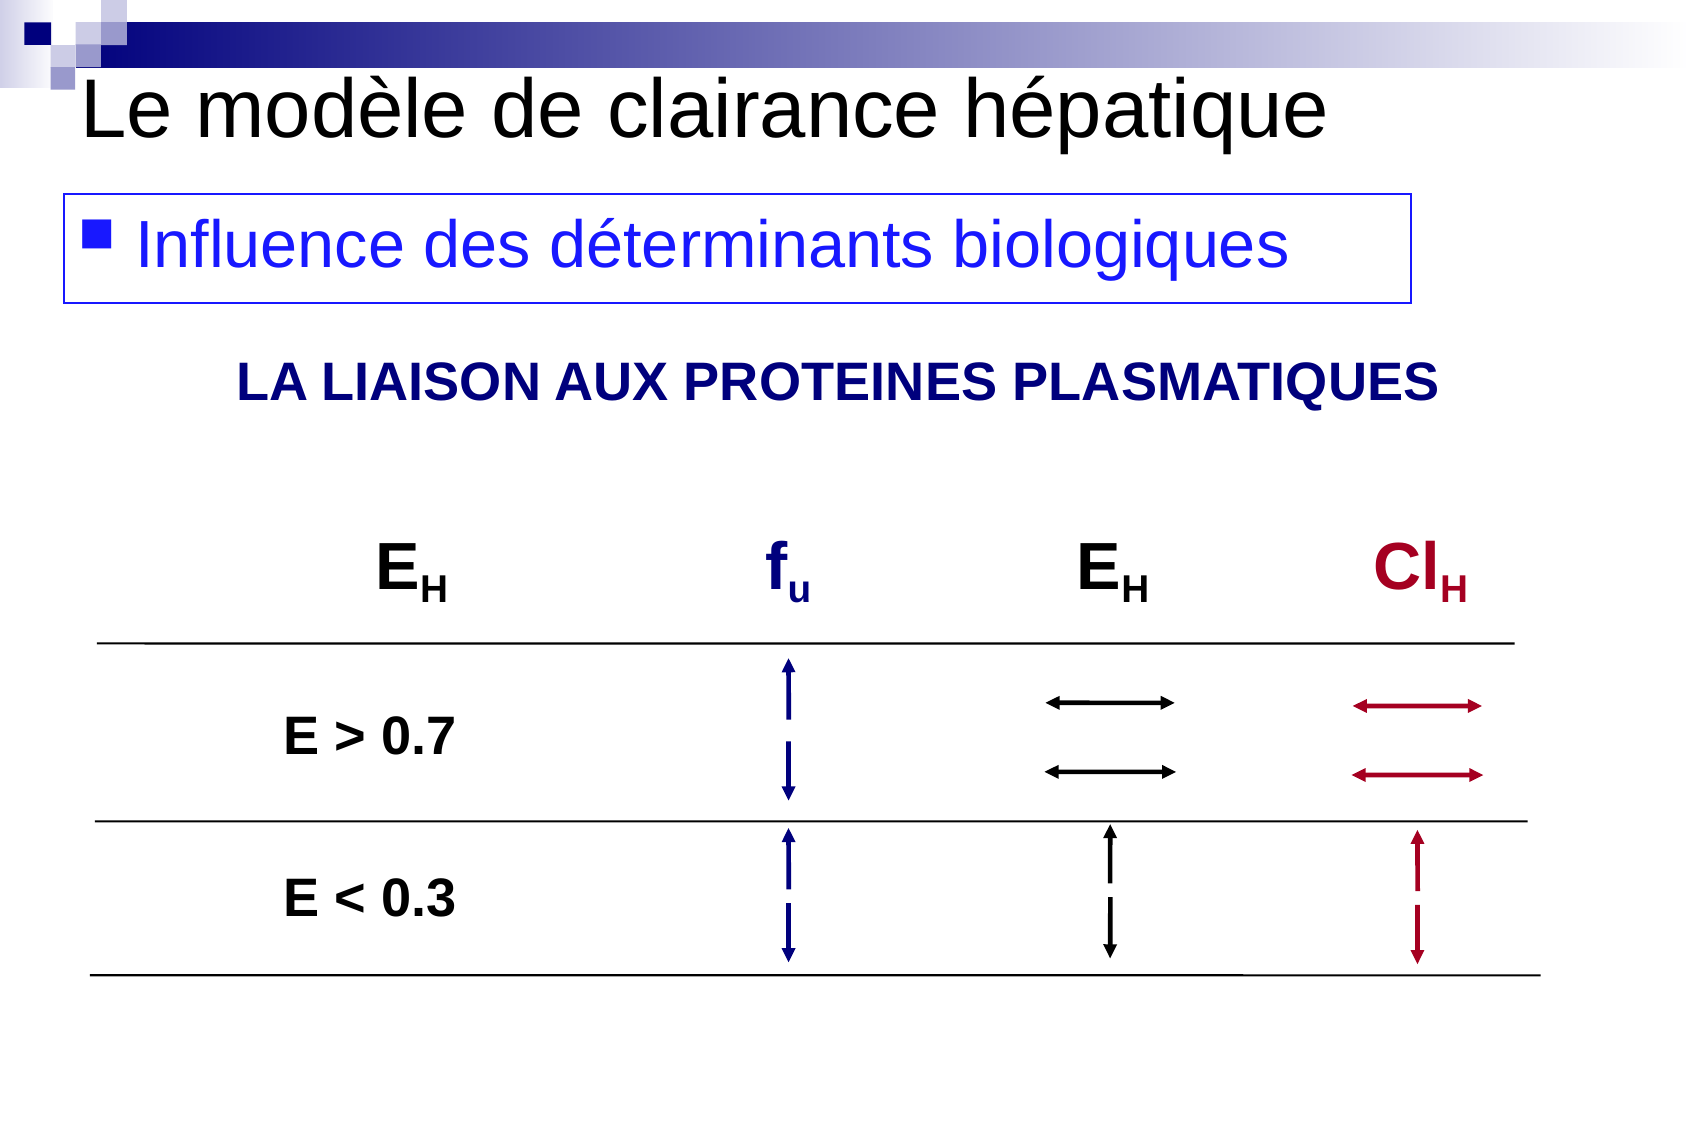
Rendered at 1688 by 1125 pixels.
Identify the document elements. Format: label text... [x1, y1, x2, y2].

text_box [1103, 824, 1117, 884]
text_box [1103, 897, 1117, 959]
text_box [782, 828, 795, 890]
text_box [1044, 765, 1177, 779]
text_box [782, 903, 795, 963]
text_box EH [360, 515, 463, 618]
text_box E > 0.7 [268, 692, 473, 773]
text_box [1411, 829, 1424, 892]
text_box [782, 741, 795, 801]
text_box [1351, 768, 1484, 782]
text_box fu [750, 515, 827, 618]
text_box Influence des déterminants biologiques [64, 193, 1411, 303]
text_box [1411, 904, 1424, 965]
text_box Le modèle de clairance hépatique [64, 54, 1531, 155]
text_box ClH [1358, 515, 1483, 618]
text_box [1352, 699, 1482, 713]
text_box EH [1062, 515, 1165, 618]
text_box LA LIAISON AUX PROTEINES PLASMATIQUES [220, 337, 1458, 420]
text_box [1045, 696, 1175, 710]
text_box E < 0.3 [268, 855, 473, 935]
text_box [782, 658, 795, 720]
